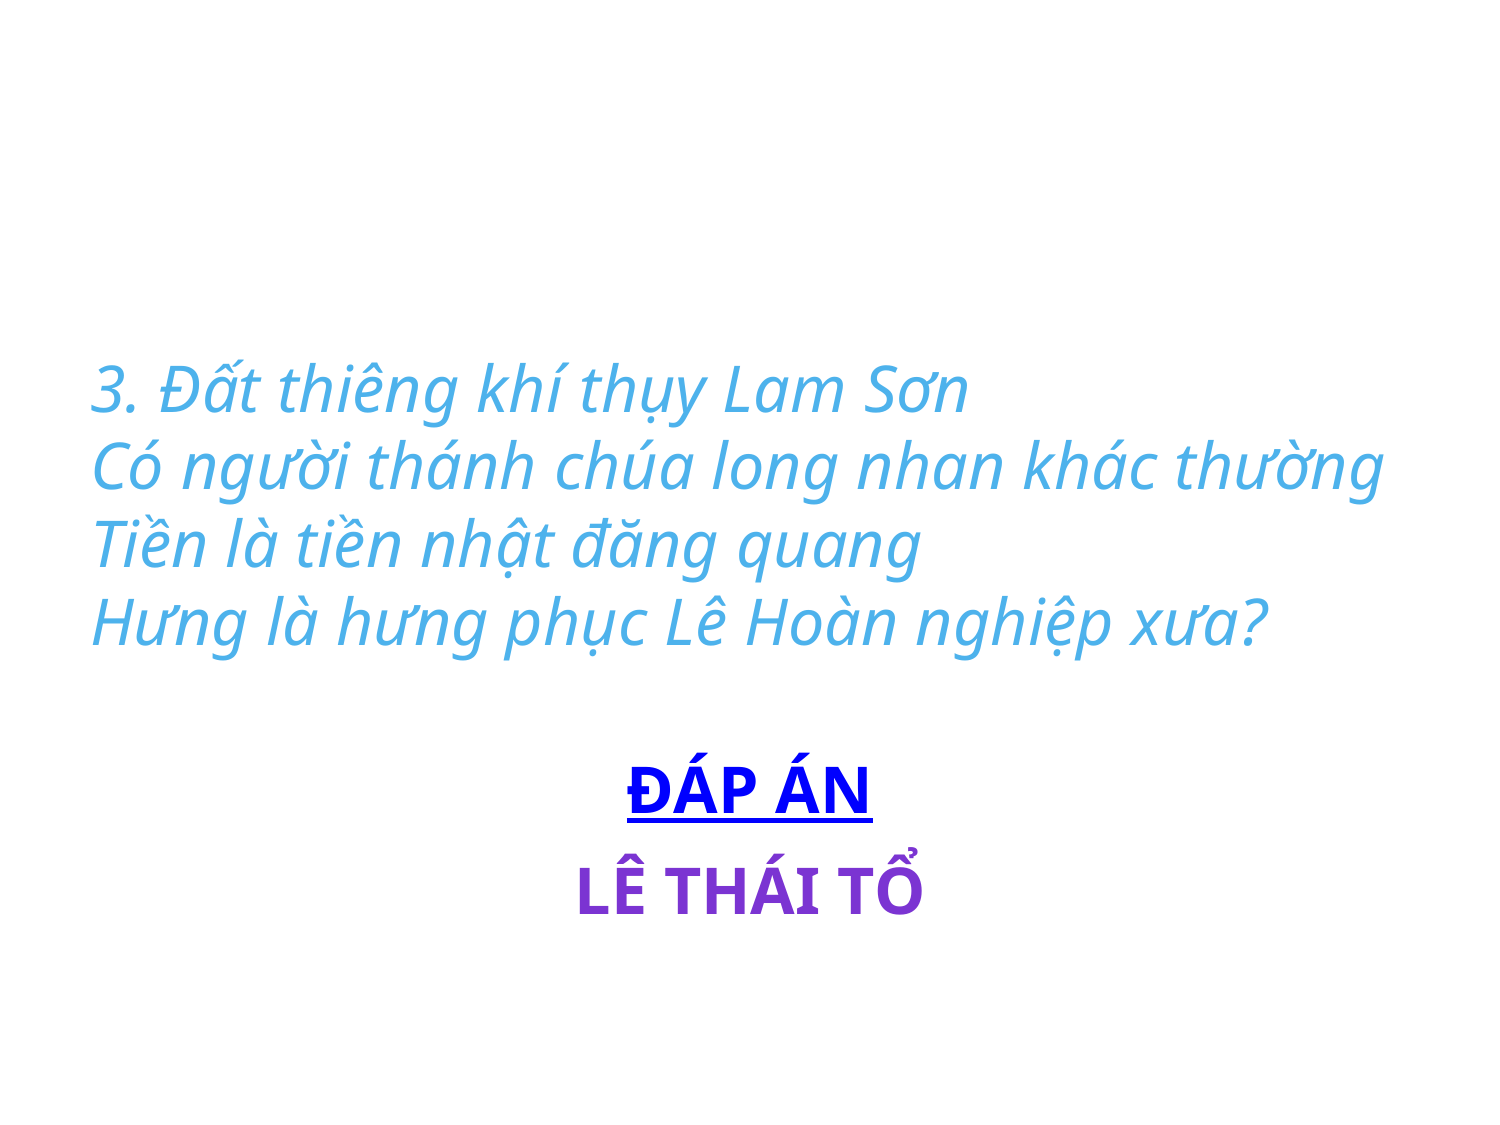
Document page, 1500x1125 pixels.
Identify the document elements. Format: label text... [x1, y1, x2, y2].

list 3. Đất thiêng khí thụy Lam Sơn Có người thánh chúa long nhan khác thường Tiền là tiền nhật đăng quang Hưng là hưng phục Lê Hoàn nghiệp xưa? Đáp án Lê Thái Tổ [75, 262, 1425, 1005]
